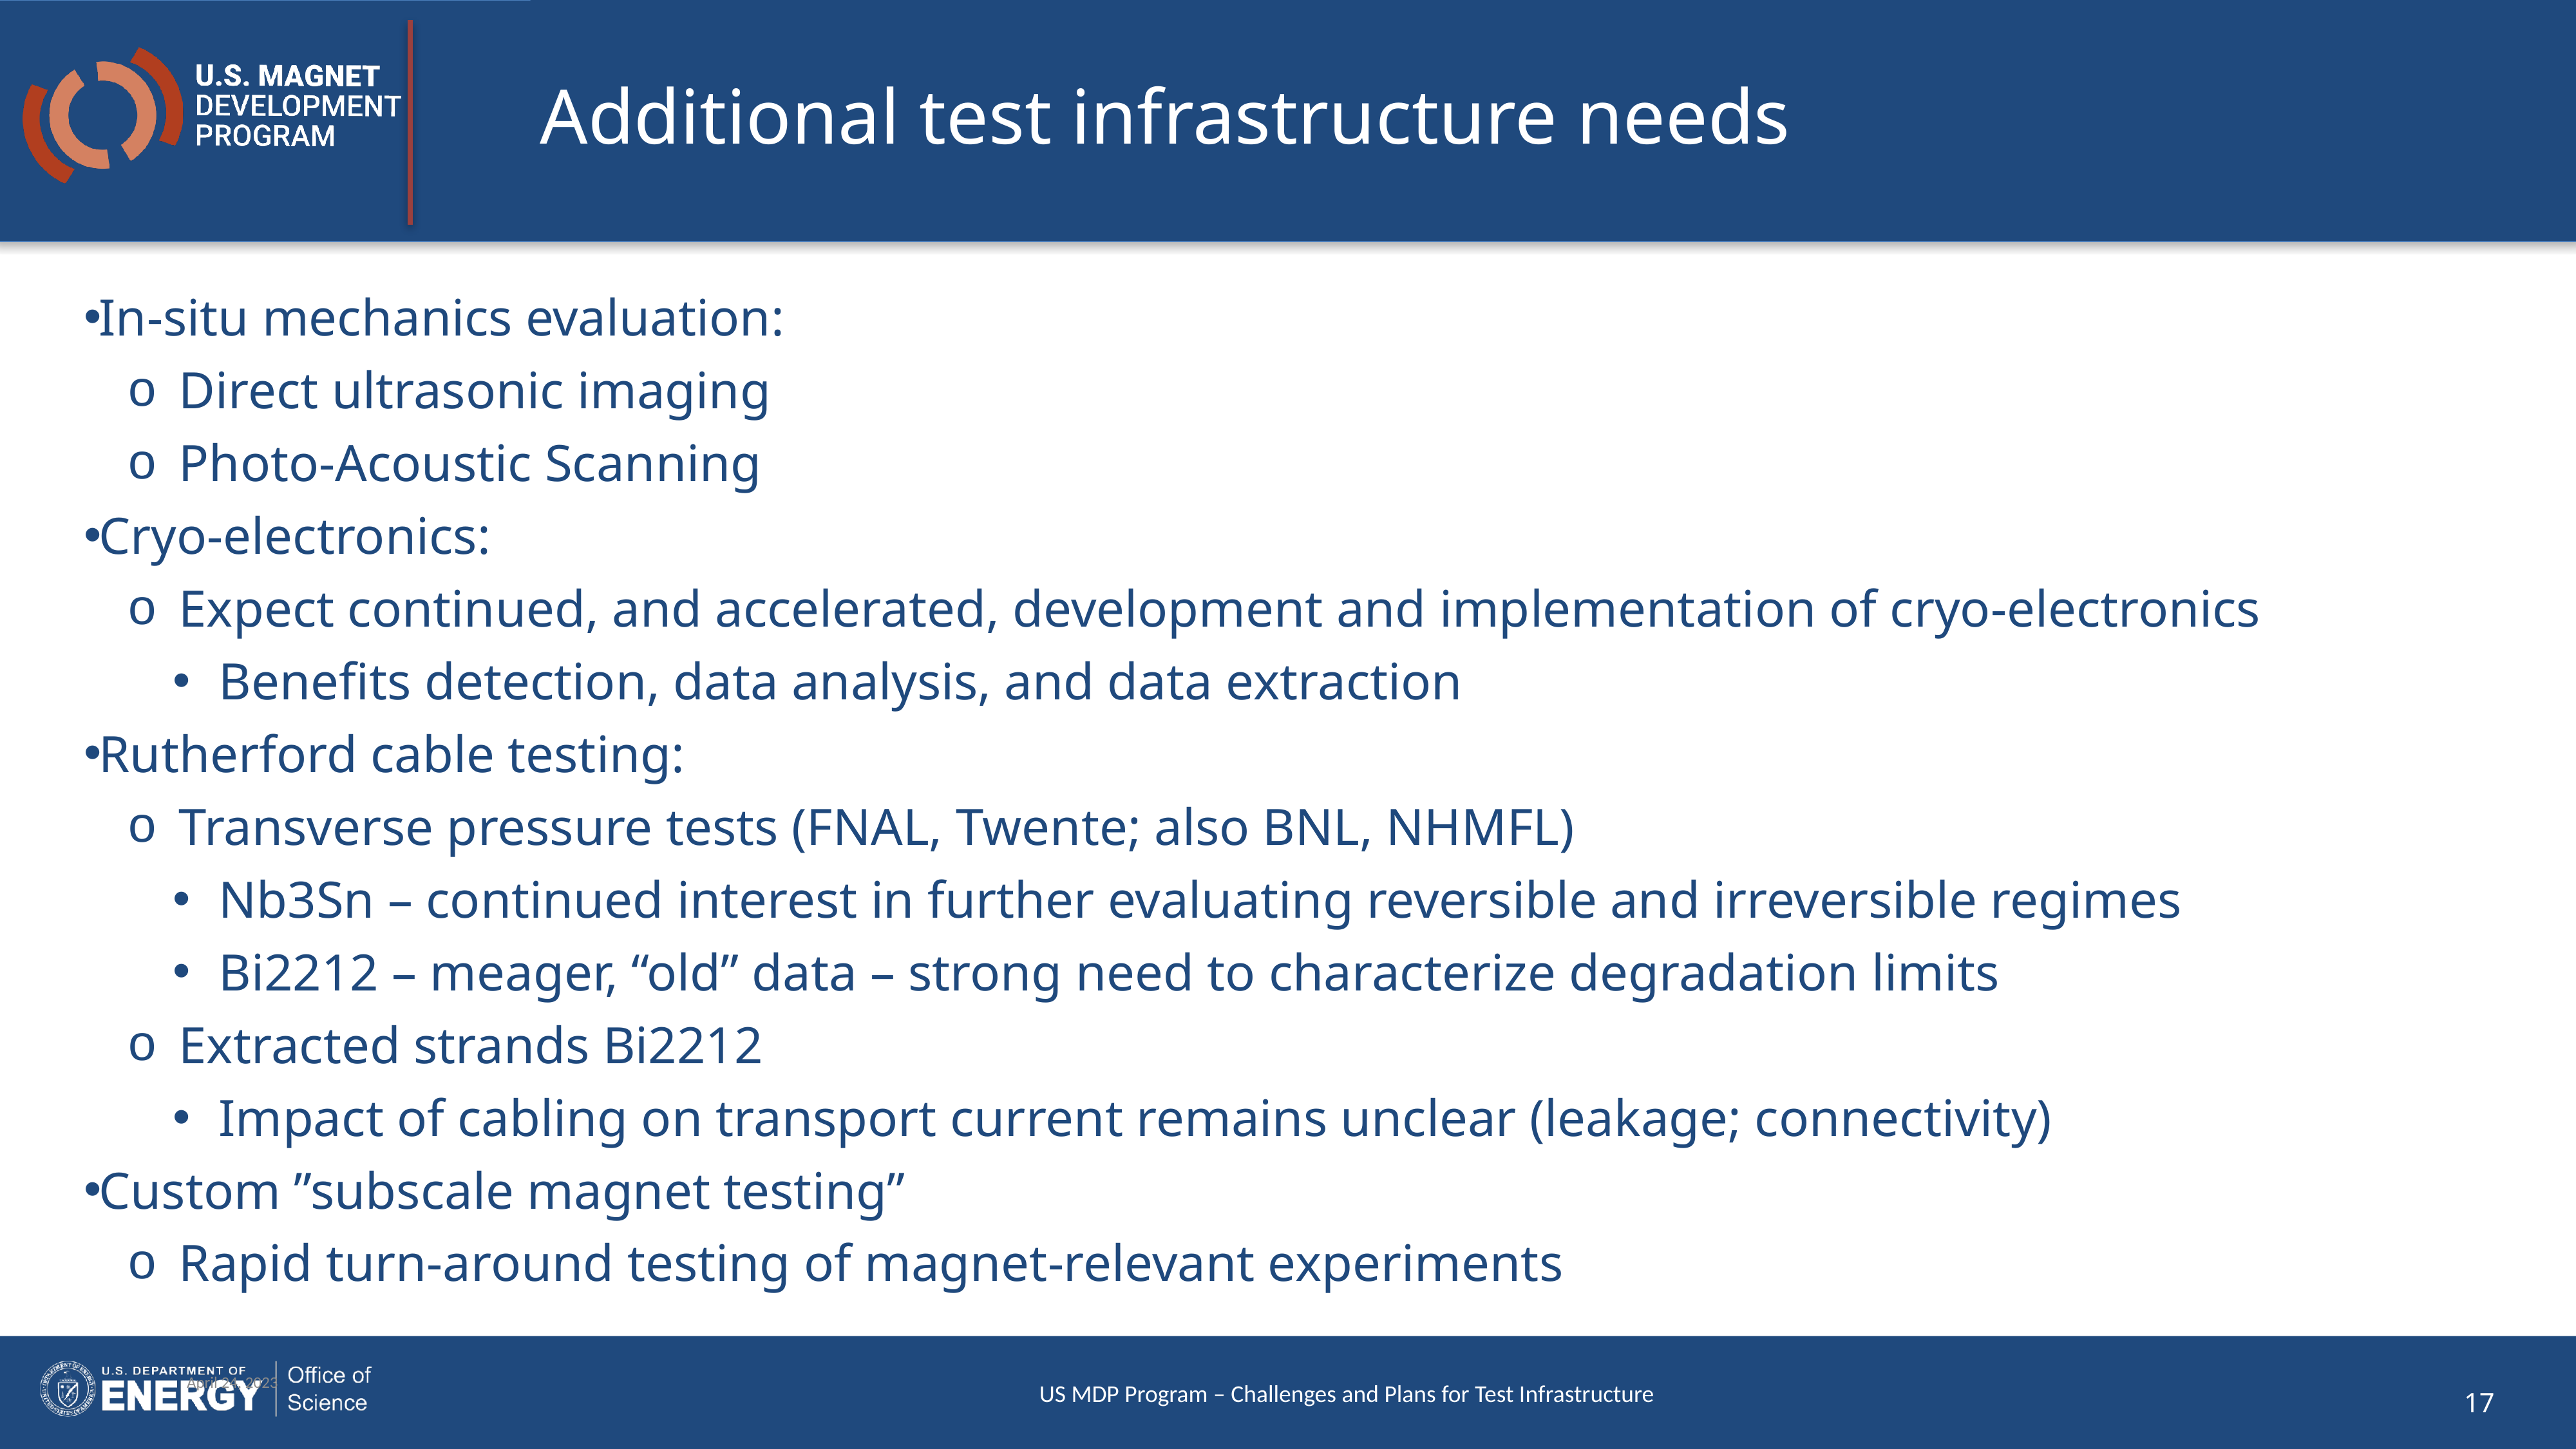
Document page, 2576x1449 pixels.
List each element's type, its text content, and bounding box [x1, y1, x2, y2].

picture [23, 47, 401, 184]
title Additional test infrastructure needs [530, 0, 2576, 232]
footer US MDP Program – Challenges and Plans for Test Infrastructure [853, 1354, 1841, 1432]
list In-situ mechanics evaluation: Direct ultrasonic imaging Photo-Acoustic Scanning Cryo-electronics: Expect continued, and accelerated, development and implementation of cryo-electronics Benefits detection, data analysis, and data extraction Rutherford cable testing: Transverse pressure tests (FNAL, Twente; also BNL, NHMFL) Nb3Sn – continued interest in further evaluating reversible and irreversible regimes Bi2212 – meager, “old” data – strong need to characterize degradation limits Extracted strands Bi2212 Impact of cabling on transport current remains unclear (leakage; connectivity) Custom ”subscale magnet testing” Rapid turn-around testing of magnet-relevant experiments [73, 275, 2475, 1305]
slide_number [177, 1343, 757, 1421]
picture [40, 1361, 177, 1417]
slide_number 17 [2453, 1379, 2505, 1429]
